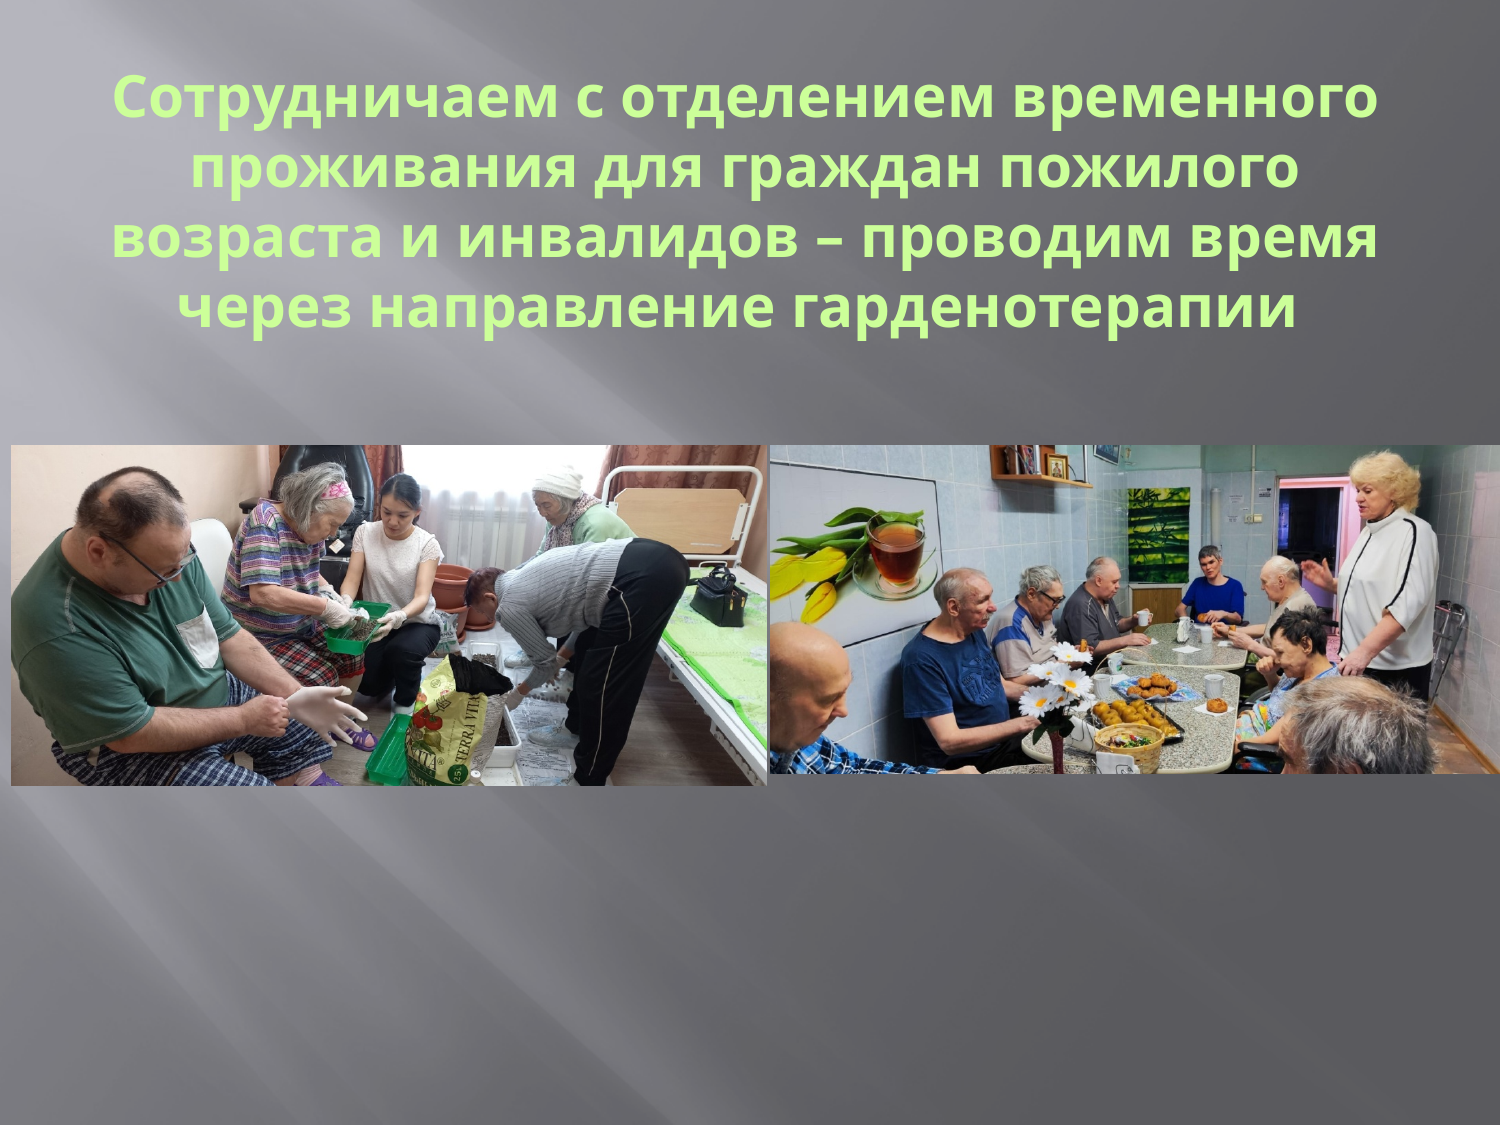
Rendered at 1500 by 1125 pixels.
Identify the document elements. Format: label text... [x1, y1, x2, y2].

title Сотрудничаем с отделением временного проживания для граждан пожилого возраста и инвалидов – проводим время через направление гарденотерапии [70, 105, 1421, 293]
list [770, 445, 1500, 774]
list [11, 445, 767, 786]
